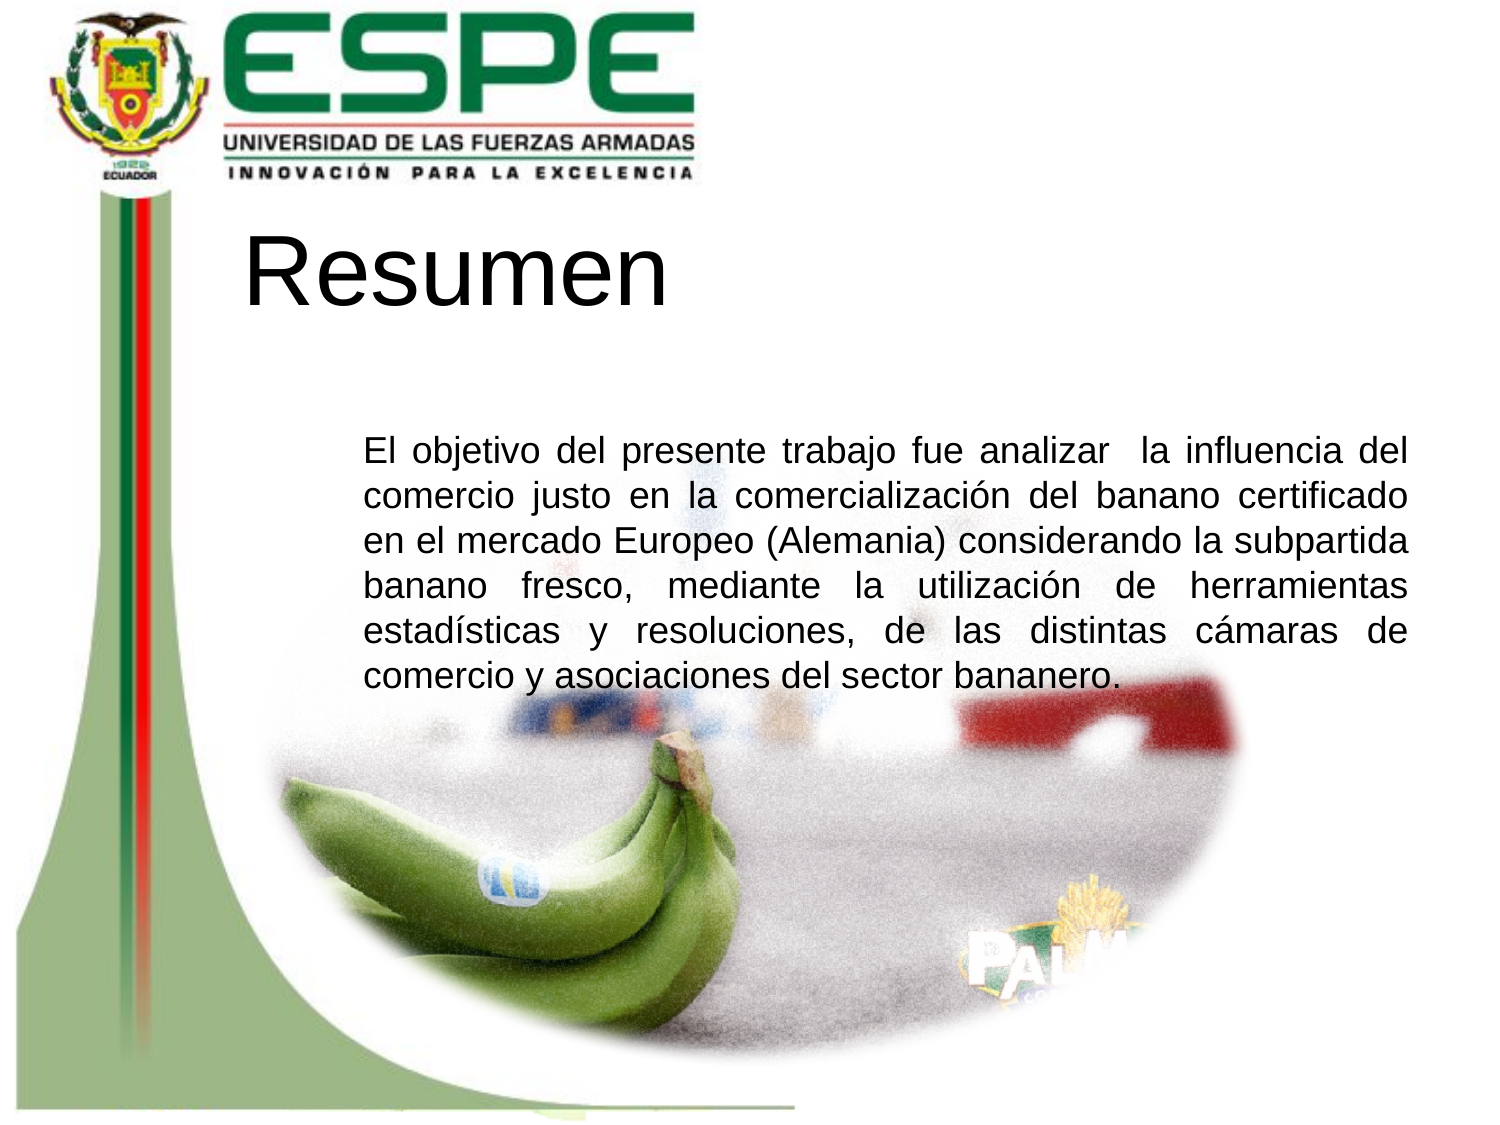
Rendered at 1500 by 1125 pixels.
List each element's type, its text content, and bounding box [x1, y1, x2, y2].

text_box El objetivo del presente trabajo fue analizar la influencia del comercio justo en la comercialización del banano certificado en el mercado Europeo (Alemania) considerando la subpartida banano fresco, mediante la utilización de herramientas estadísticas y resoluciones, de las distintas cámaras de comercio y asociaciones del sector bananero. [1012, 418, 1424, 704]
picture [0, 0, 1253, 1125]
